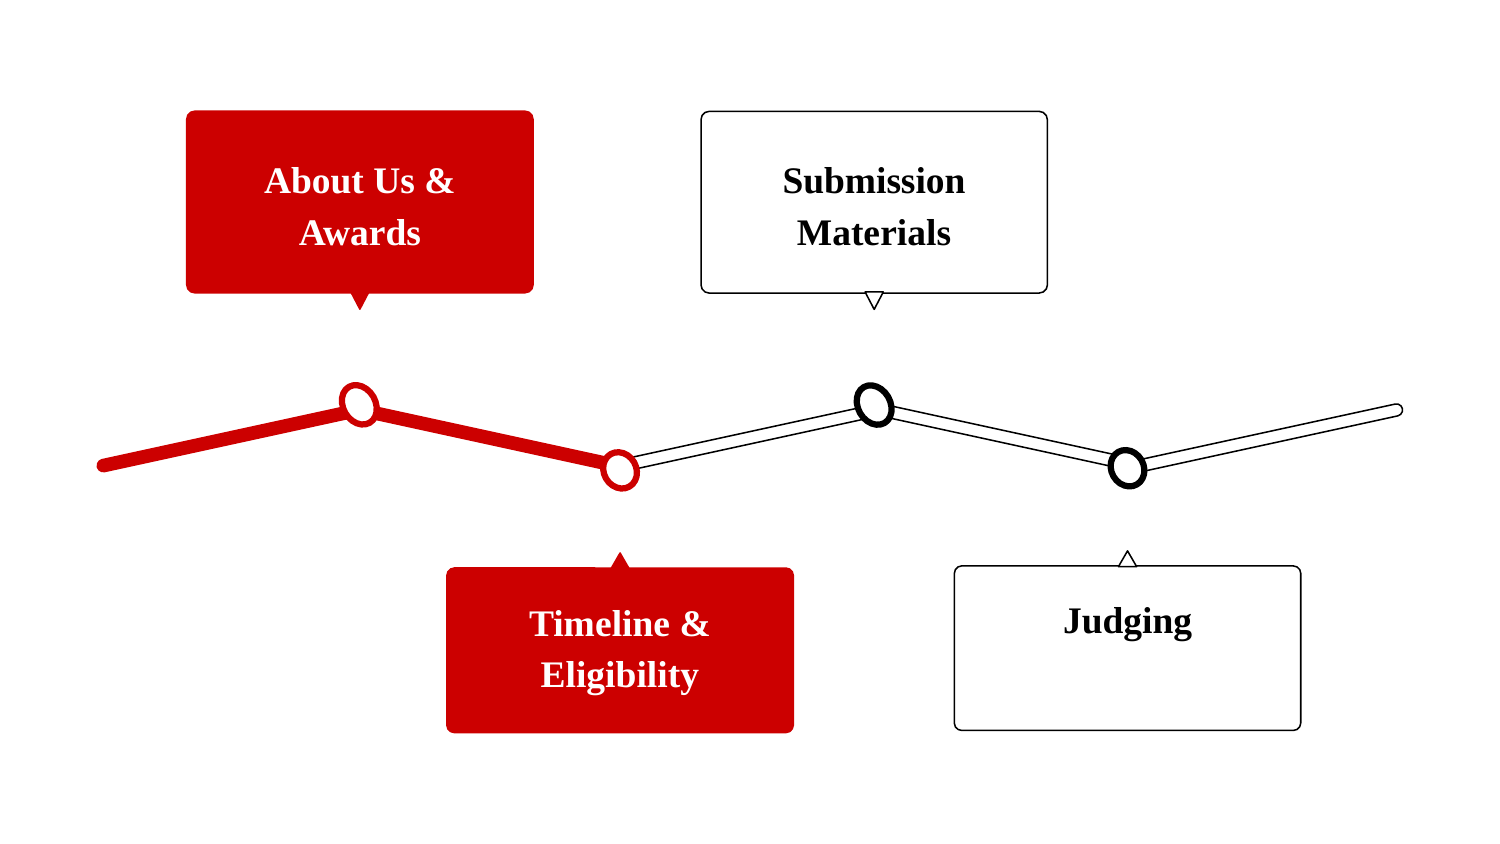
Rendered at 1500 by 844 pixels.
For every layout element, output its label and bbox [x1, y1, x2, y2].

text_box [954, 442, 1301, 731]
text_box [700, 111, 1048, 434]
text_box [446, 444, 794, 733]
text_box [97, 441, 236, 472]
text_box [186, 110, 534, 434]
text_box [1225, 404, 1403, 441]
